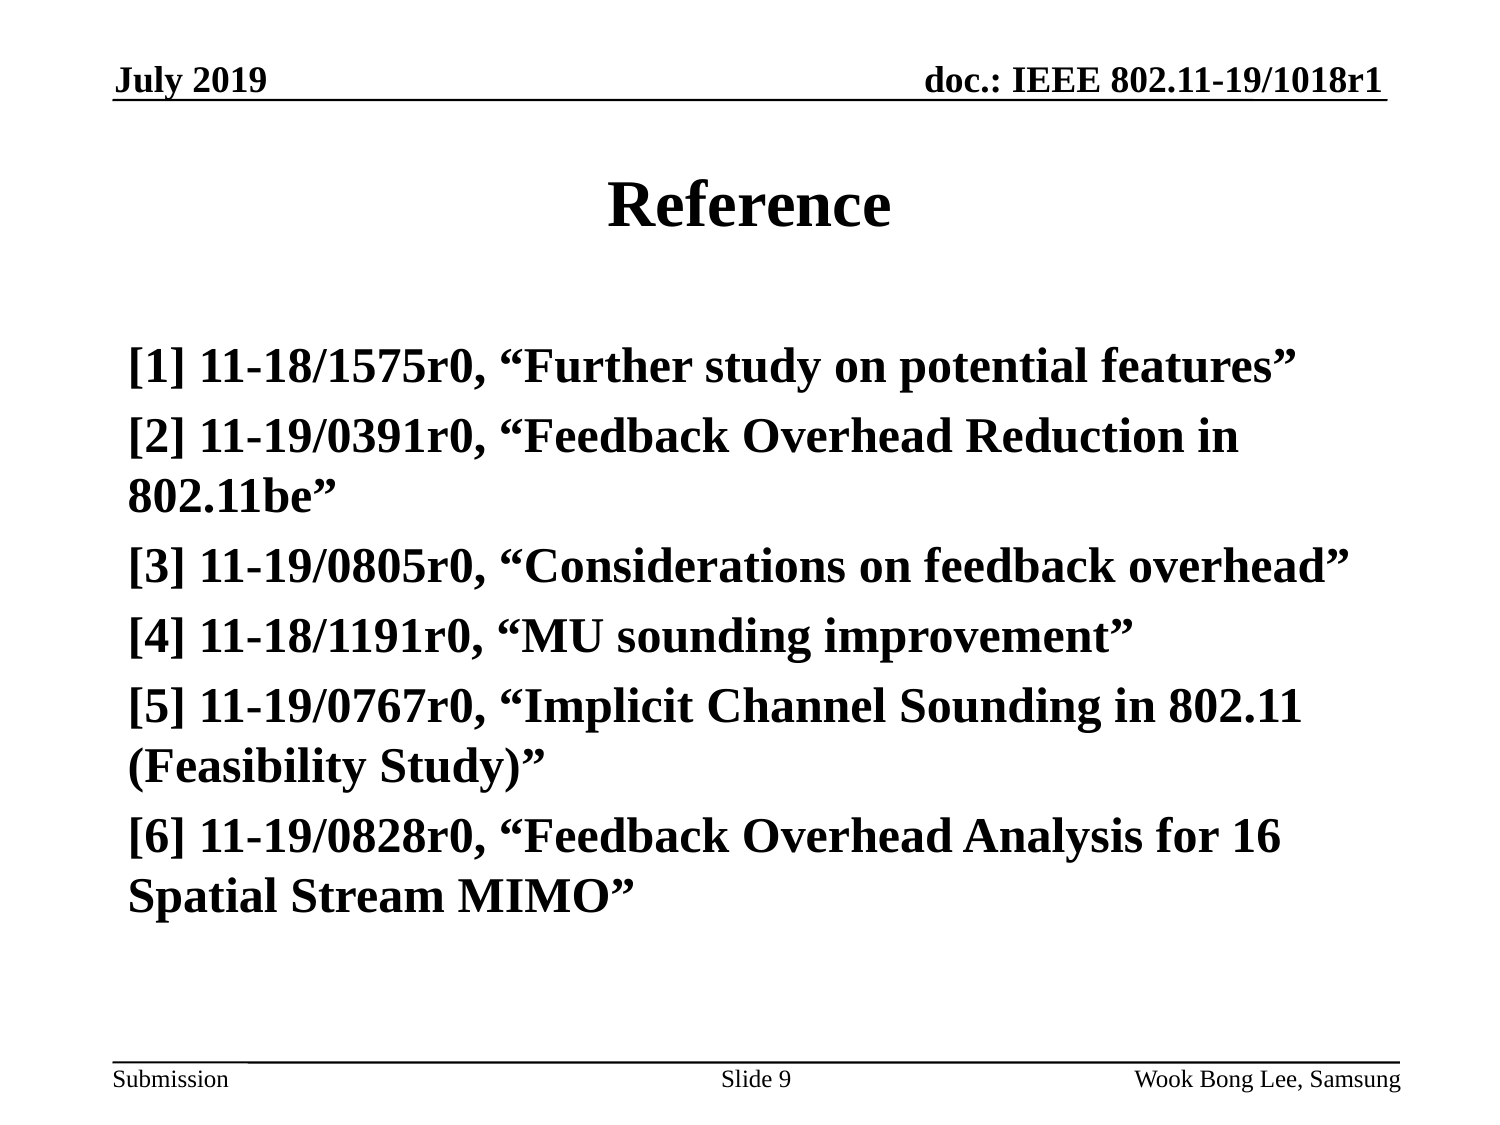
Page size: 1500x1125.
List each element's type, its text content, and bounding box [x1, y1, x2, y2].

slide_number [114, 54, 270, 101]
list [1] 11-18/1575r0, “Further study on potential features” [2] 11-19/0391r0, “Feedback Overhead Reduction in 802.11be” [3] 11-19/0805r0, “Considerations on feedback overhead” [4] 11-18/1191r0, “MU sounding improvement” [5] 11-19/0767r0, “Implicit Channel Sounding in 802.11 (Feasibility Study)” [6] 11-19/0828r0, “Feedback Overhead Analysis for 16 Spatial Stream MIMO” [112, 324, 1388, 1001]
title Reference [112, 112, 1388, 288]
slide_number Slide 9 [712, 1061, 800, 1093]
footer Wook Bong Lee, Samsung [1130, 1061, 1402, 1093]
